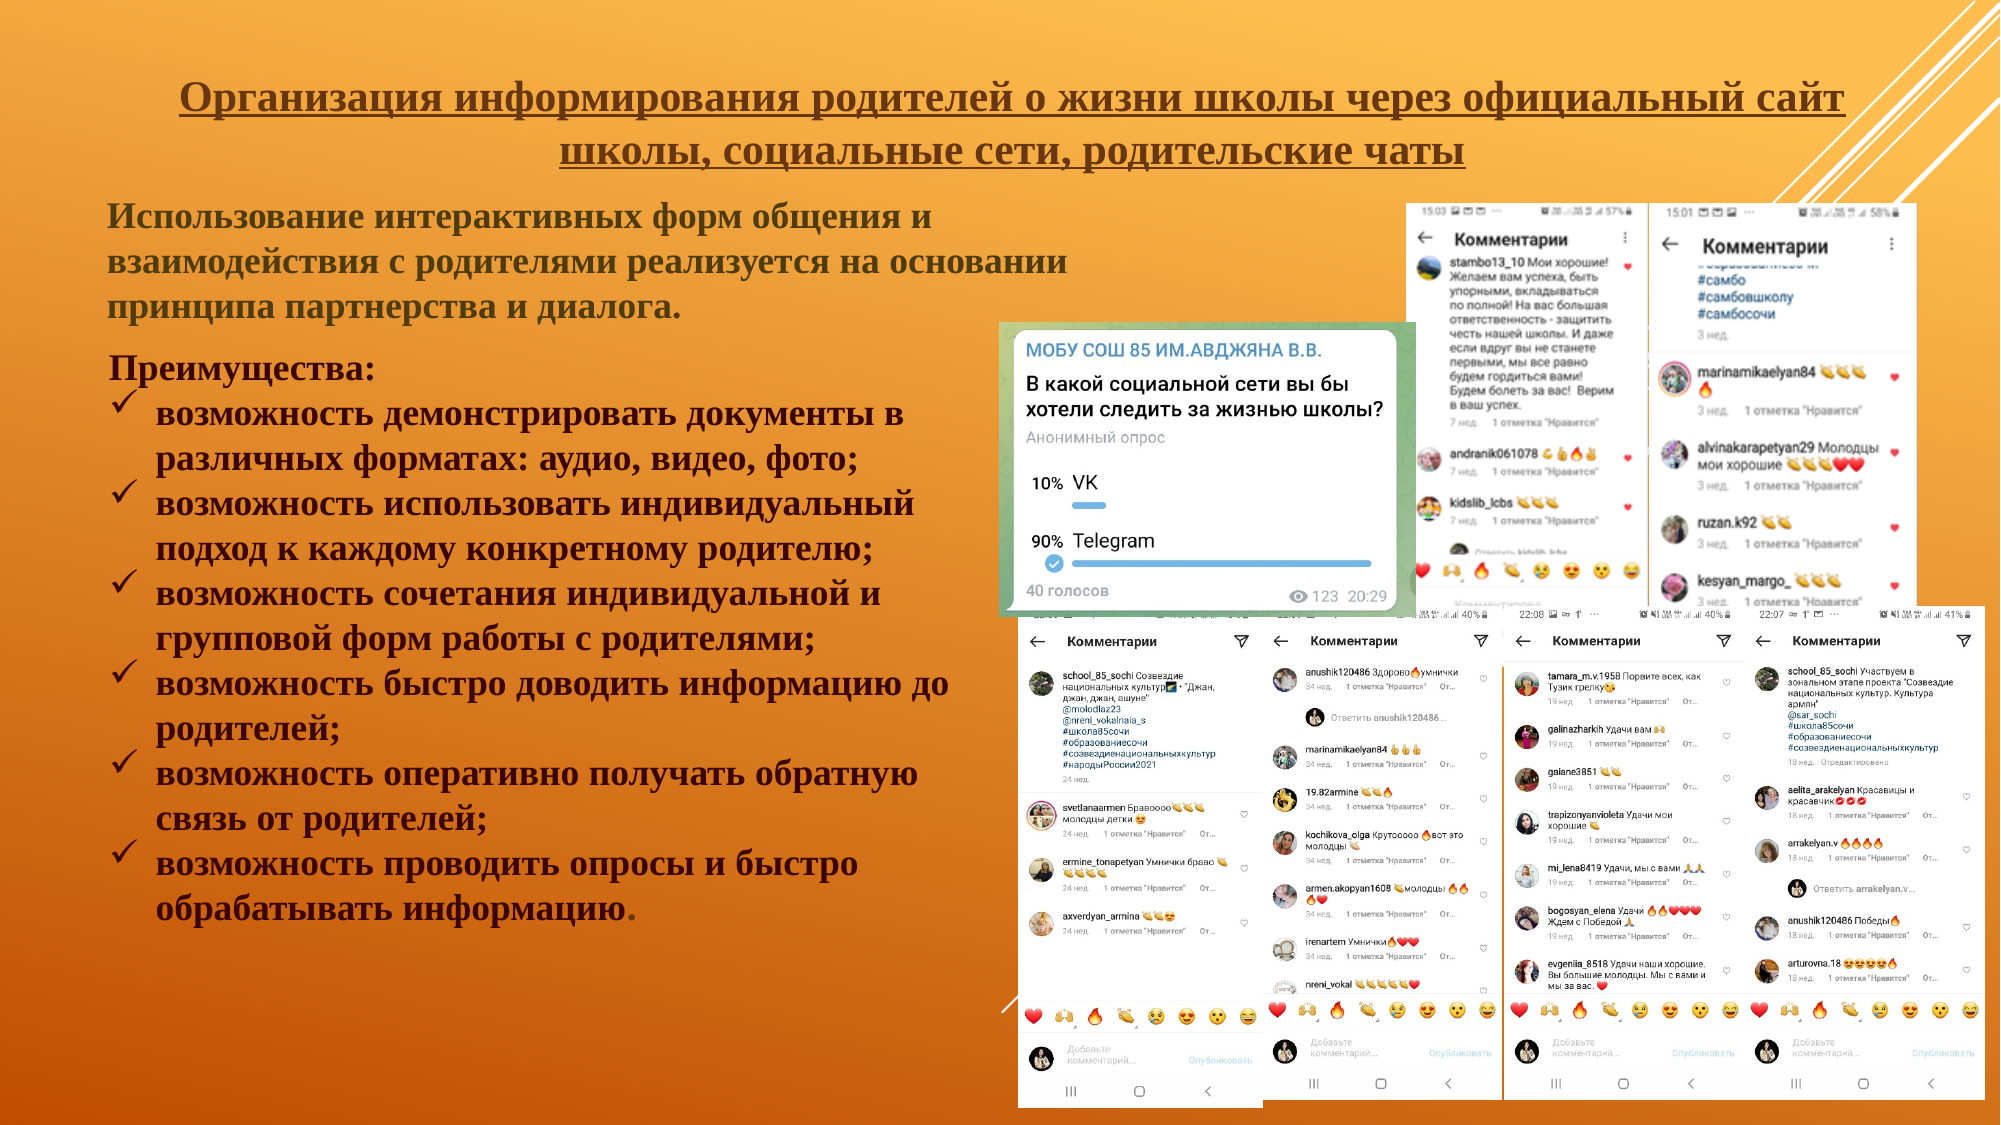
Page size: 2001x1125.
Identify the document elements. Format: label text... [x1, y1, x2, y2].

text_box Преимущества: возможность демонстрировать документы в различных форматах: аудио, видео, фото; возможность использовать индивидуальный подход к каждому конкретному родителю; возможность сочетания индивидуальной и групповой форм работы с родителями; возможность быстро доводить информацию до родителей; возможность оперативно получать обратную связь от родителей; возможность проводить опросы и быстро обрабатывать информацию. [93, 335, 974, 935]
text_box Использование интерактивных форм общения и взаимодействия с родителями реализуется на основании принципа партнерства и диалога. [92, 183, 1138, 334]
subtitle Организация информирования родителей о жизни школы через официальный сайт школы, социальные сети, родительские чаты [160, 60, 1865, 223]
picture [998, 202, 1985, 1109]
